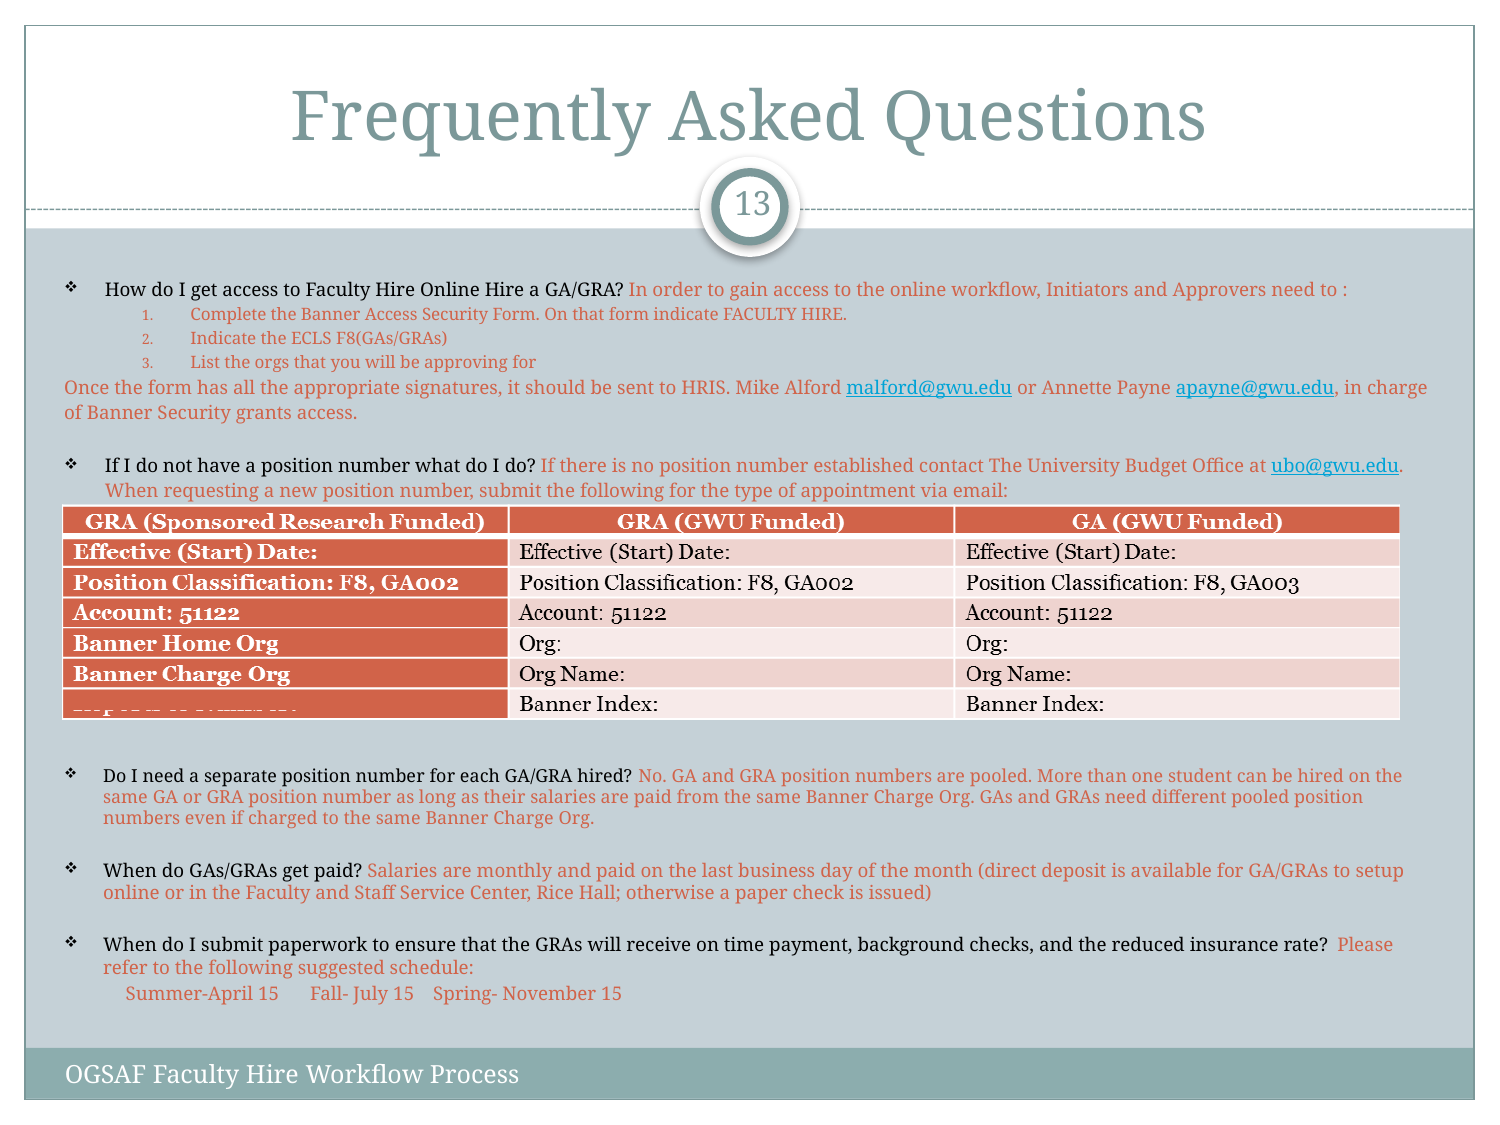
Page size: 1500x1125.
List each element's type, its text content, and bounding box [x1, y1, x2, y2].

slide_number 13 [715, 168, 791, 241]
footer OGSAF Faculty Hire Workflow Process [50, 1051, 638, 1112]
picture [62, 499, 1401, 730]
title Frequently Asked Questions [49, 37, 1450, 162]
list How do I get access to Faculty Hire Online Hire a GA/GRA? In order to gain access to the online workflow, Initiators and Approvers need to : Complete the Banner Access Security Form. On that form indicate FACULTY HIRE. Indicate the ECLS F8(GAs/GRAs) List the orgs that you will be approving for Once the form has all the appropriate signatures, it should be sent to HRIS. Mike Alford malford@gwu.edu or Annette Payne apayne@gwu.edu, in charge of Banner Security grants access. If I do not have a position number what do I do? If there is no position number established contact The University Budget Office at ubo@gwu.edu. When requesting a new position number, submit the following for the type of appointment via email: Do I need a separate position number for each GA/GRA hired? No. GA and GRA position numbers are pooled. More than one student can be hired on the same GA or GRA position number as long as their salaries are paid from the same Banner Charge Org. GAs and GRAs need different pooled position numbers even if charged to the same Banner Charge Org. When do GAs/GRAs get paid? Salaries are monthly and paid on the last business day of the month (direct deposit is available for GA/GRAs to setup online or in the Faculty and Staff Service Center, Rice Hall; otherwise a paper check is issued) When do I submit paperwork to ensure that the GRAs will receive on time payment, background checks, and the reduced insurance rate? Please refer to the following suggested schedule: Summer-April 15 Fall- July 15 Spring- November 15 [49, 250, 1445, 1025]
